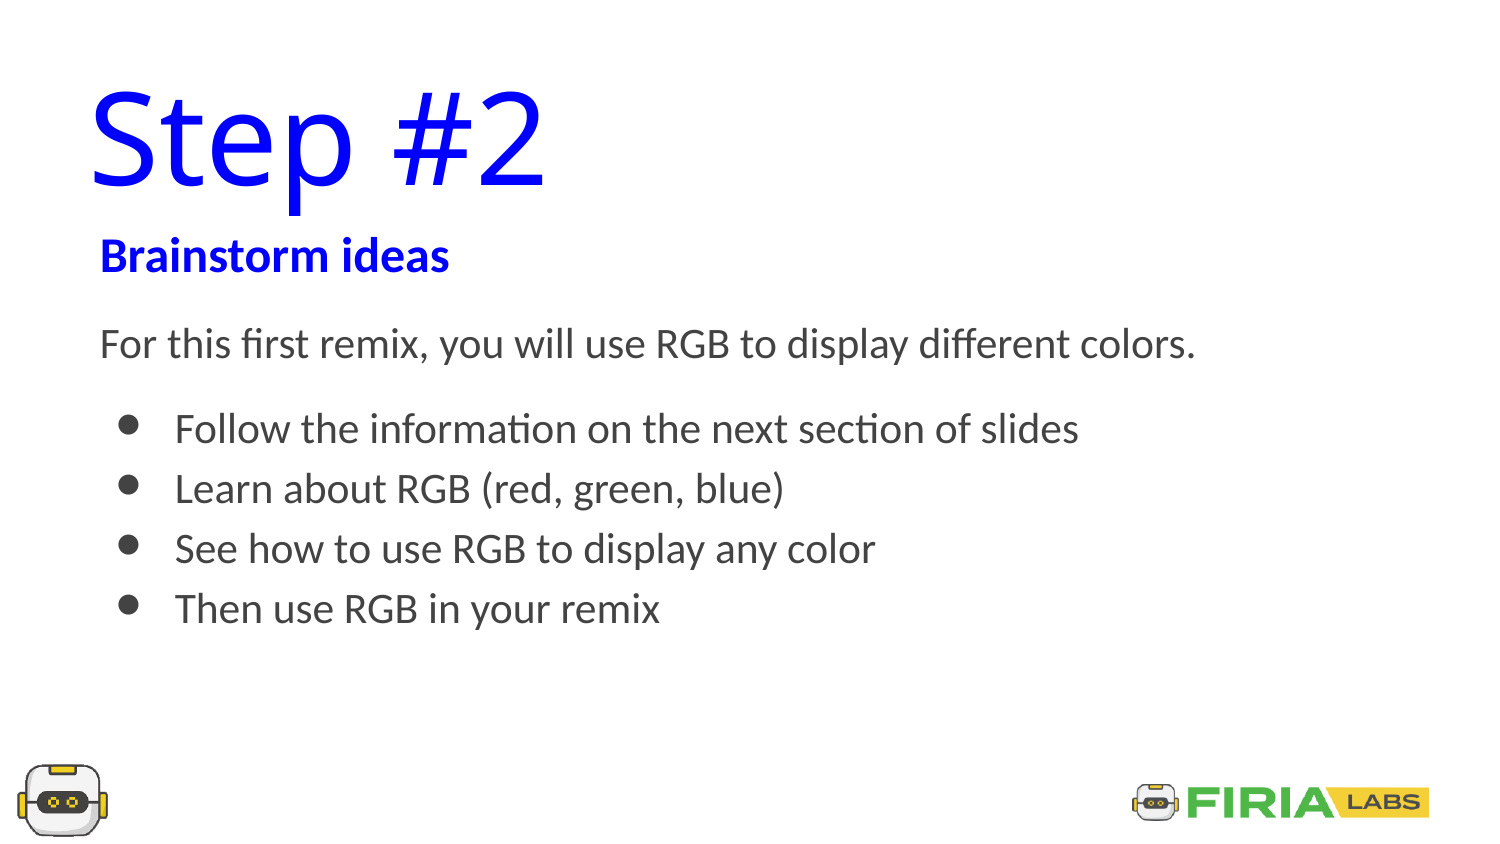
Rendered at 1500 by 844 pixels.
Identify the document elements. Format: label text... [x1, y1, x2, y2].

picture [17, 764, 108, 837]
text_box Brainstorm ideas For this first remix, you will use RGB to display different colors. Follow the information on the next section of slides Learn about RGB (red, green, blue) See how to use RGB to display any color Then use RGB in your remix [84, 198, 1391, 812]
list Step #2 [73, 6, 679, 314]
picture [1121, 777, 1436, 826]
